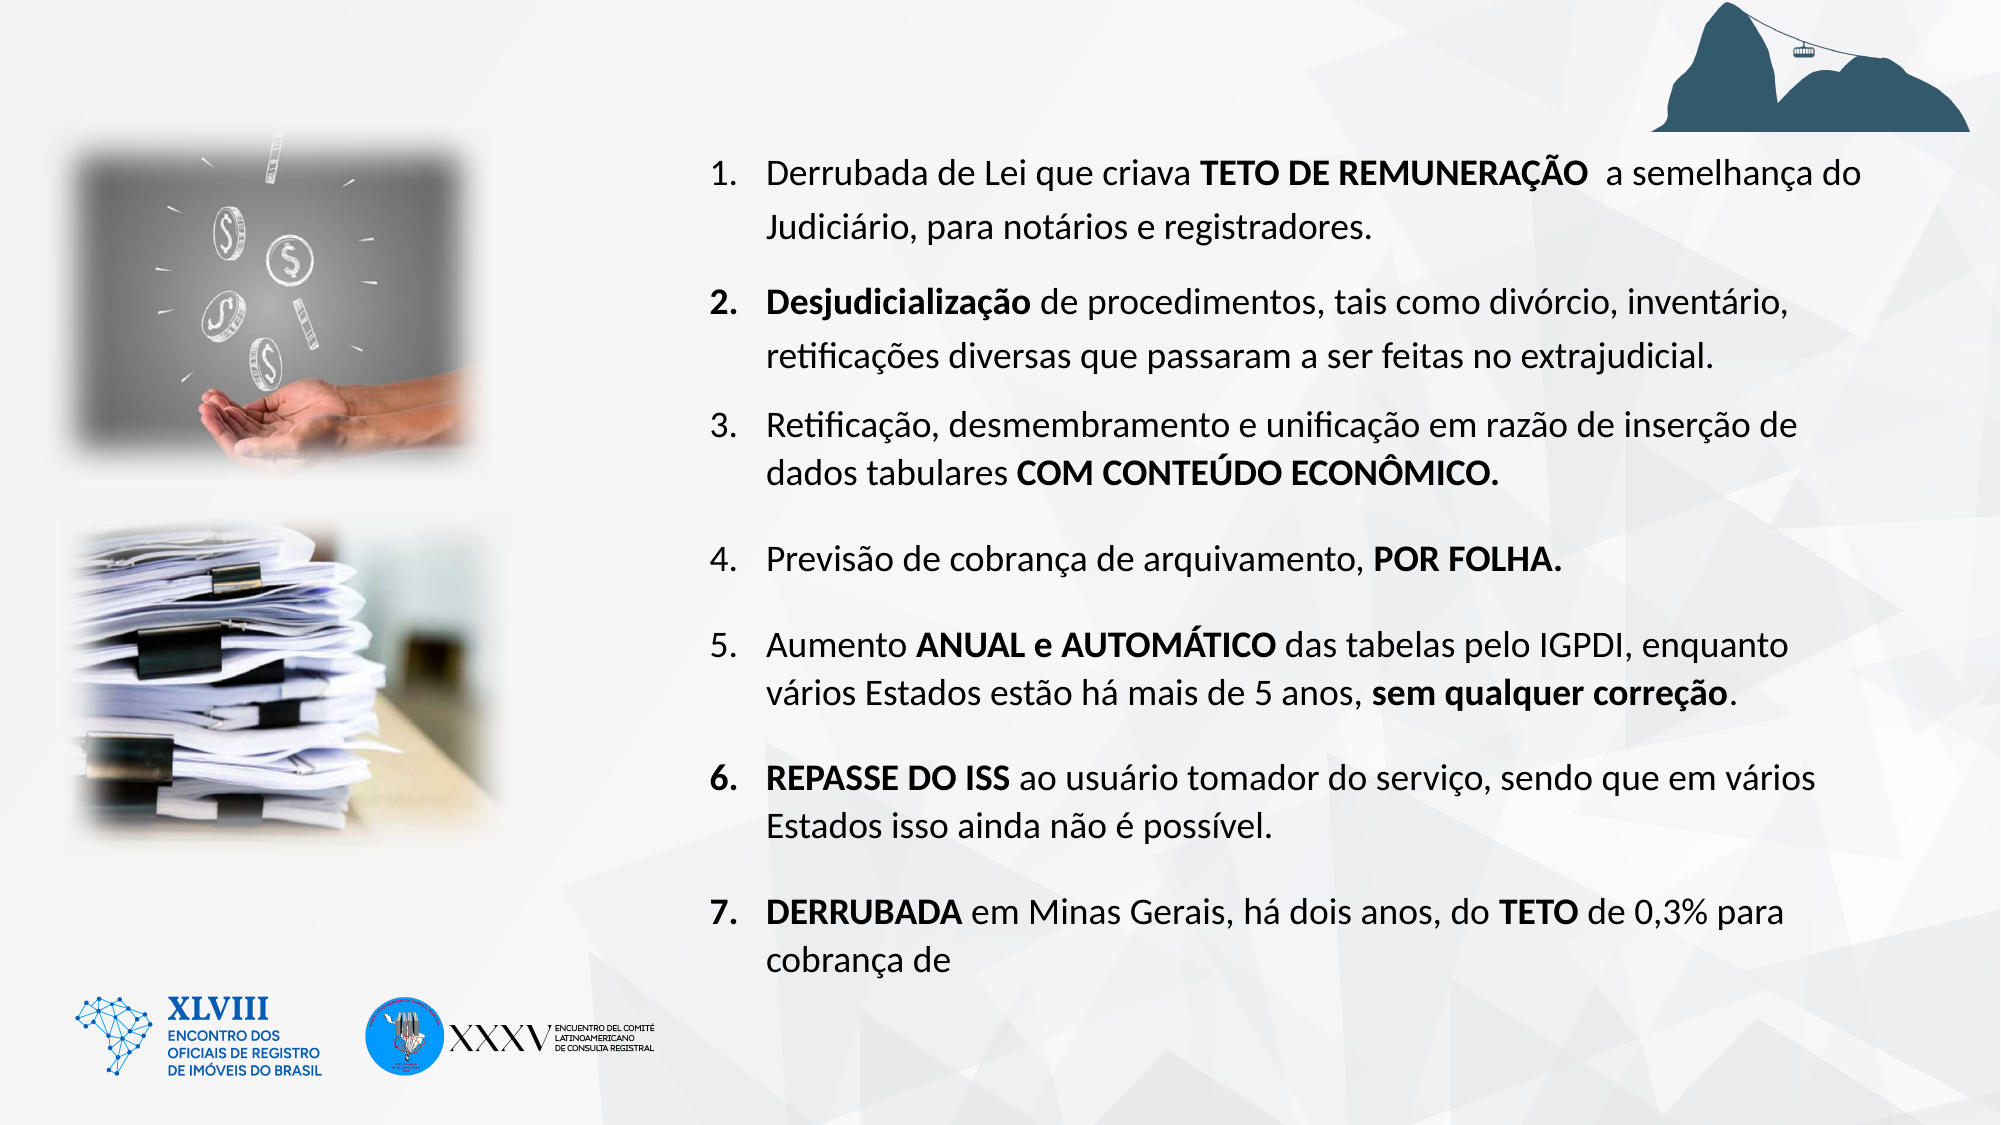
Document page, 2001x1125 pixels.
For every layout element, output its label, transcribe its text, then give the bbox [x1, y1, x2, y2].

picture [0, 0, 2001, 1125]
text_box Derrubada de Lei que criava TETO DE REMUNERAÇÃO a semelhança do Judiciário, para notários e registradores. Desjudicialização de procedimentos, tais como divórcio, inventário, retificações diversas que passaram a ser feitas no extrajudicial. Retificação, desmembramento e unificação em razão de inserção de dados tabulares COM CONTEÚDO ECONÔMICO. Previsão de cobrança de arquivamento, POR FOLHA. Aumento ANUAL e AUTOMÁTICO das tabelas pelo IGPDI, enquanto vários Estados estão há mais de 5 anos, sem qualquer correção. REPASSE DO ISS ao usuário tomador do serviço, sendo que em vários Estados isso ainda não é possível. DERRUBADA em Minas Gerais, há dois anos, do TETO de 0,3% para cobrança de [694, 131, 1886, 1125]
